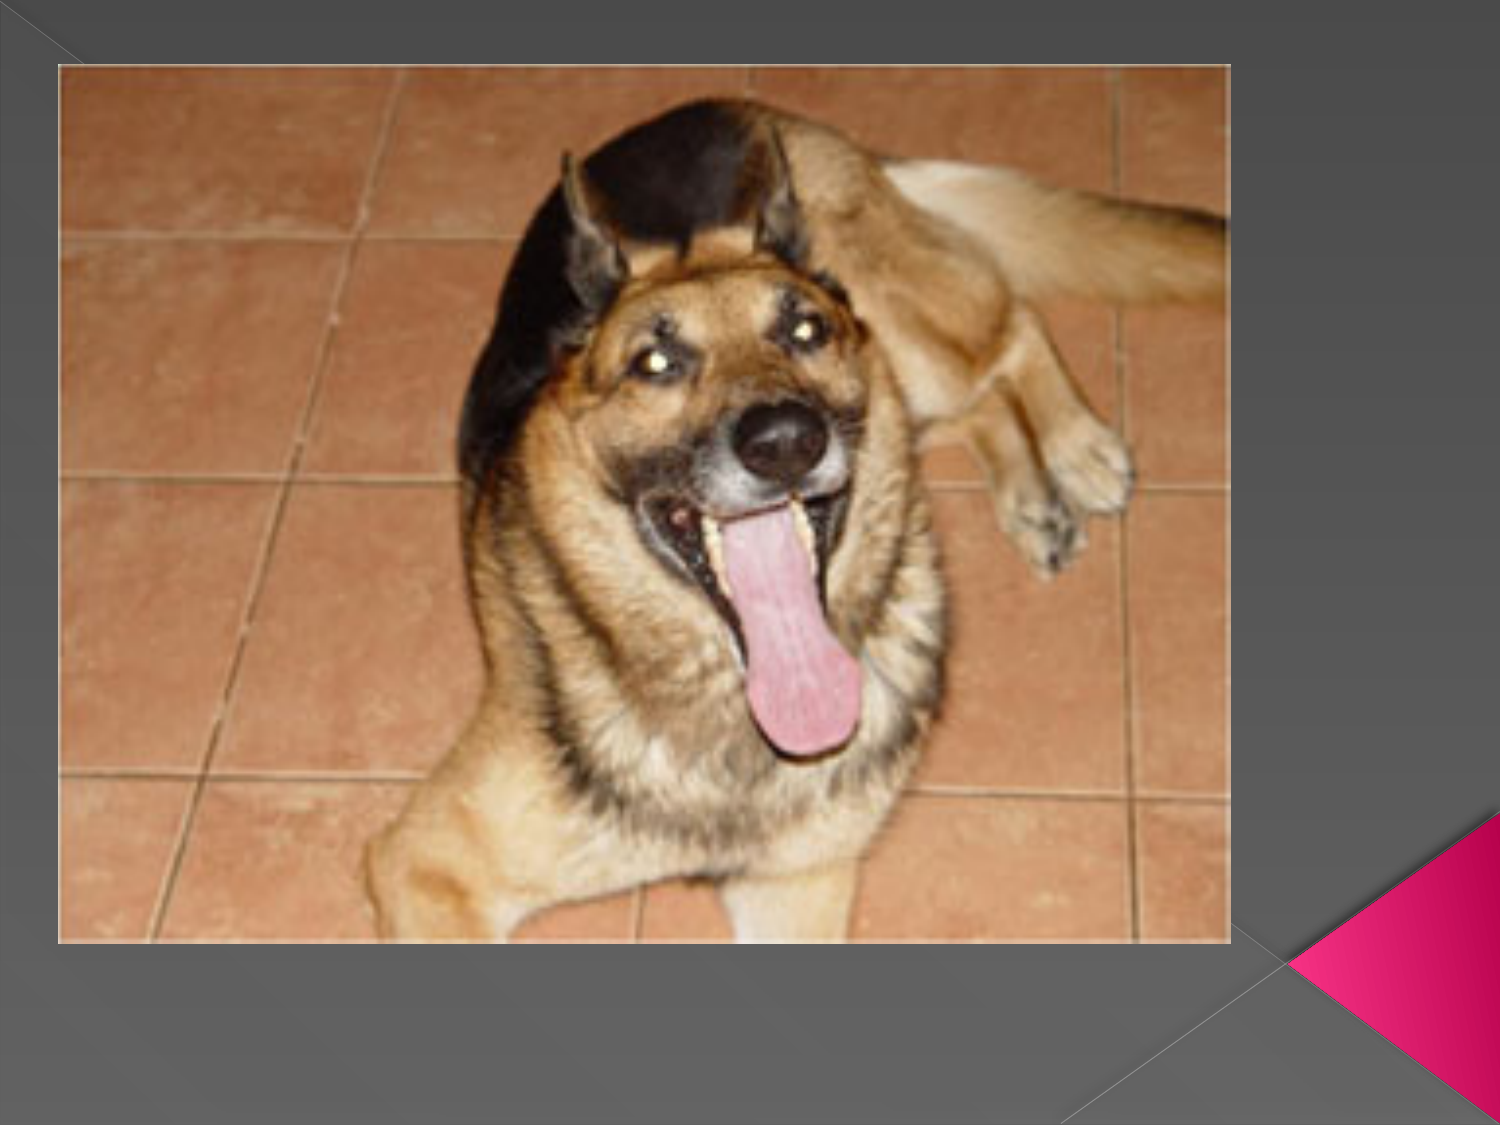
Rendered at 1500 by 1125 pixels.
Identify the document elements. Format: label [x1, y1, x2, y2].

picture [58, 64, 1231, 944]
